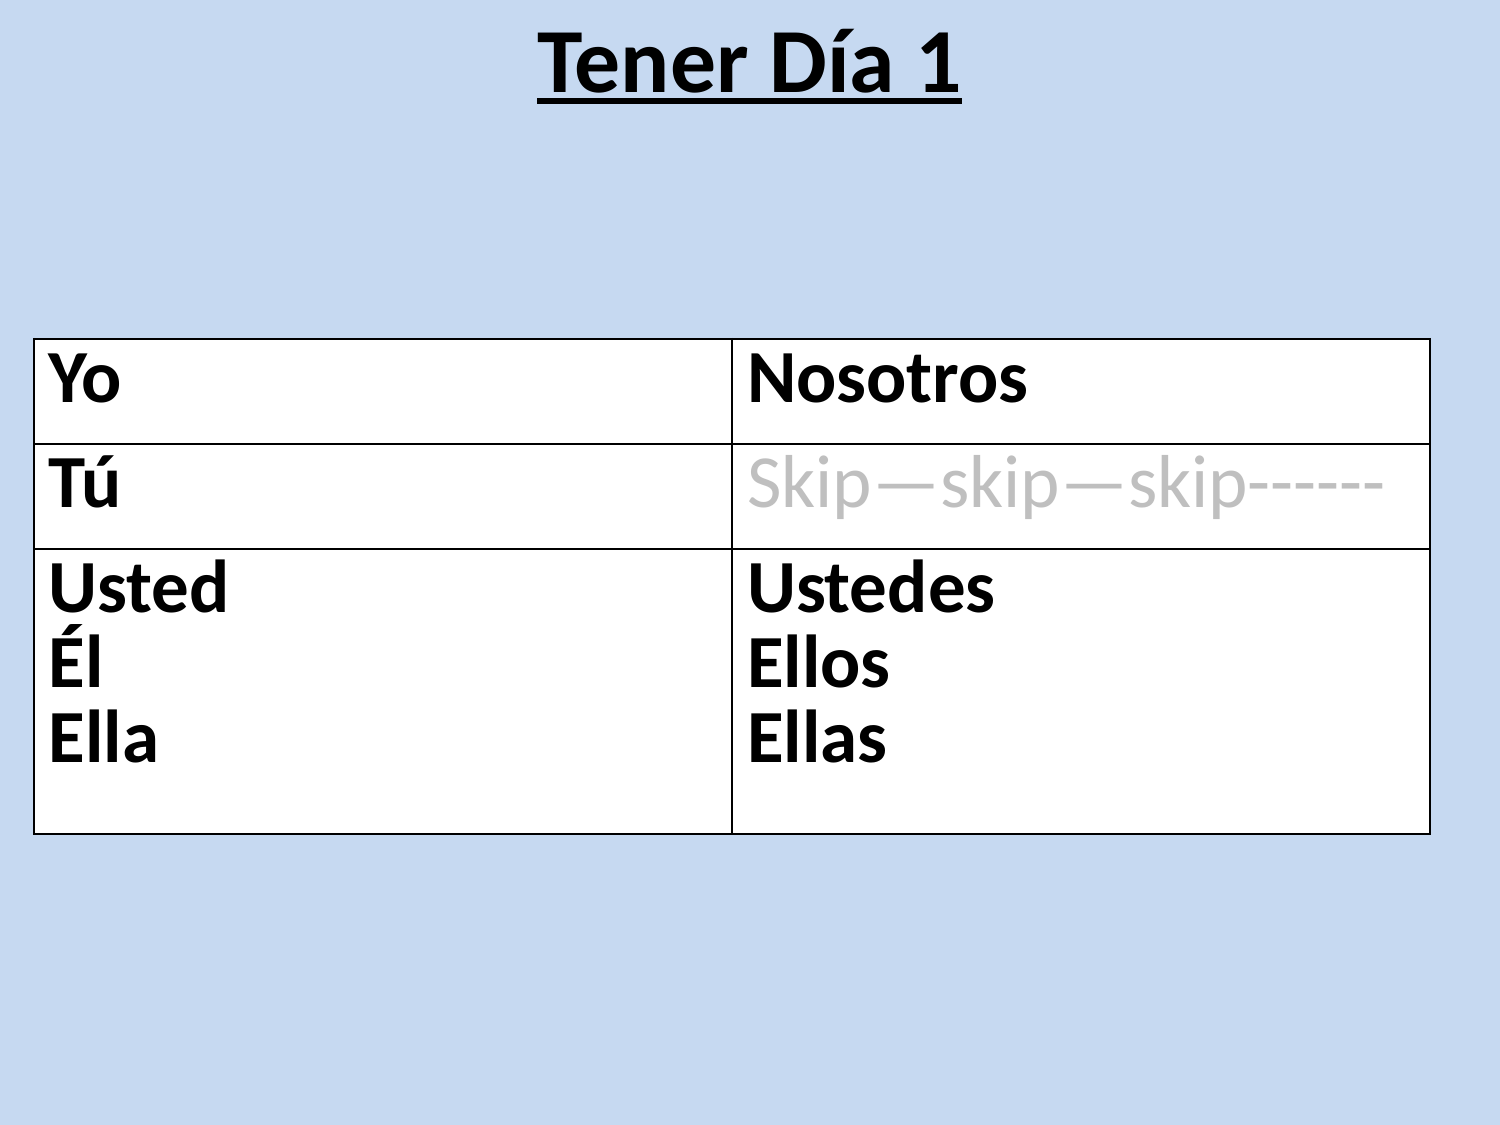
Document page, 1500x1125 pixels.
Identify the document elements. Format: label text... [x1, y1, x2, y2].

table_cell Tú [35, 445, 731, 548]
table_cell Usted Él Ella [35, 550, 731, 833]
title Tener Día 1 [0, 0, 1500, 158]
table_cell Skip—skip—skip------ [733, 445, 1429, 548]
table_cell Ustedes Ellos Ellas [733, 550, 1429, 833]
table_header Nosotros [733, 340, 1429, 443]
table_header Yo [35, 340, 731, 443]
